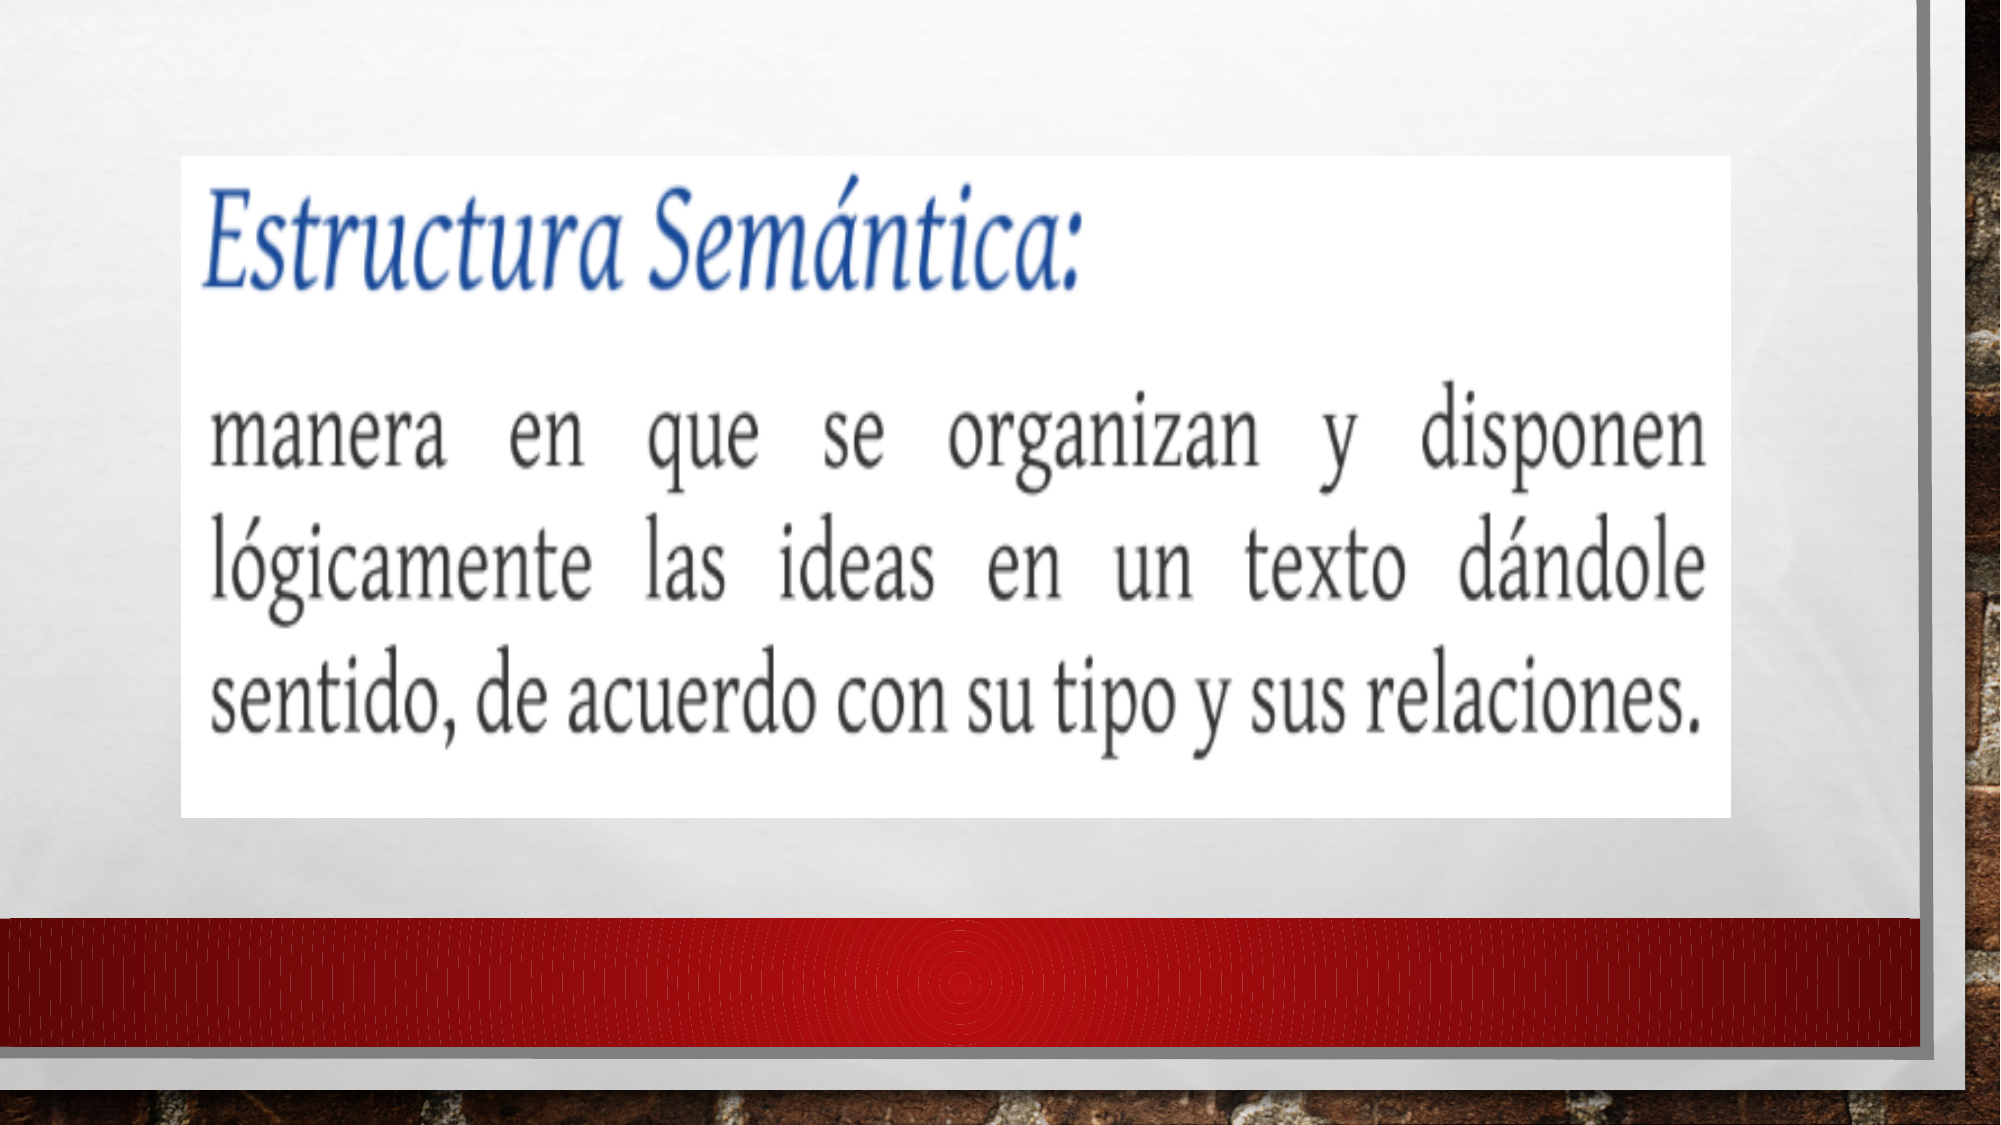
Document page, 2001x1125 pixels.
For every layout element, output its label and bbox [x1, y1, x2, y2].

picture [0, 0, 2000, 1125]
list [181, 156, 1731, 818]
